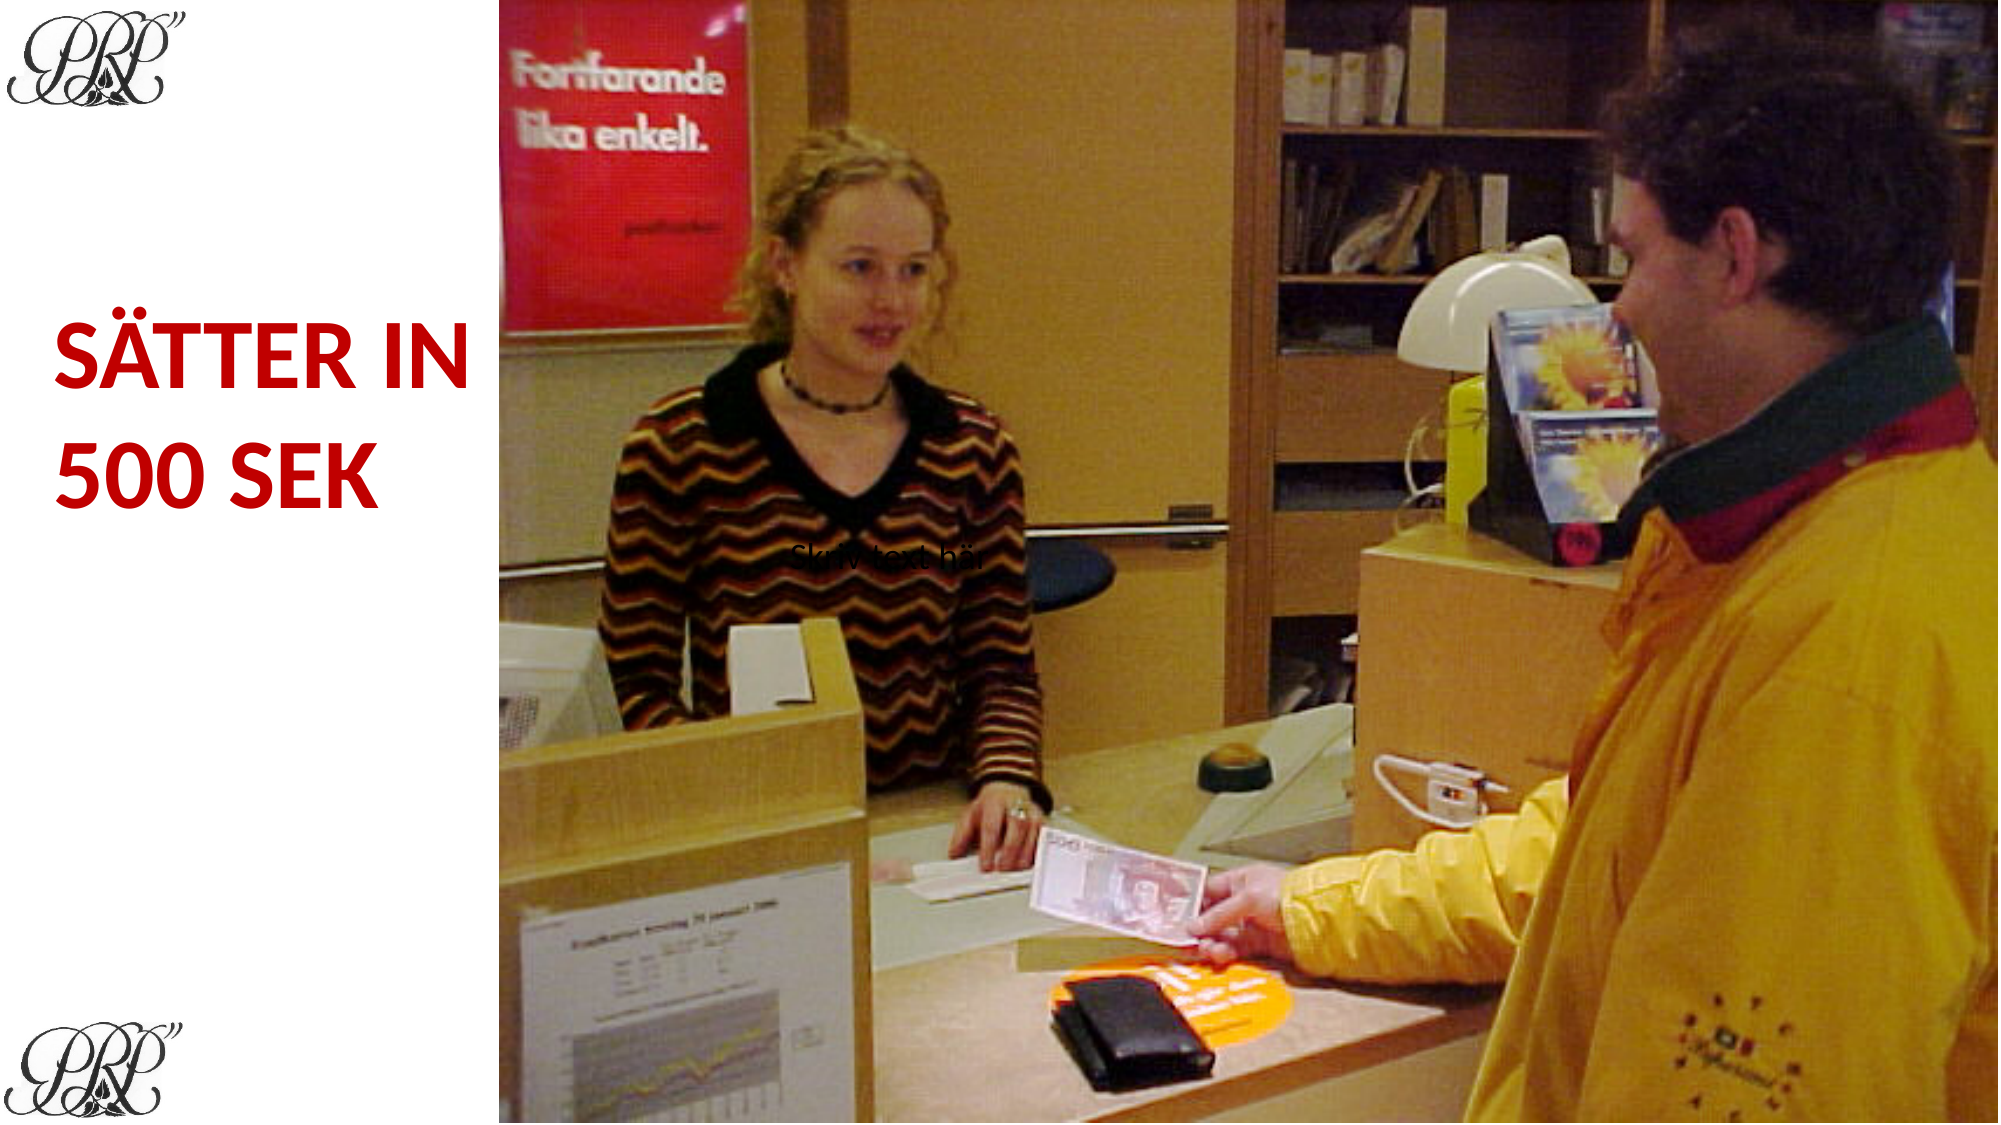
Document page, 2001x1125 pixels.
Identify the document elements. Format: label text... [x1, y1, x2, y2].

picture [3, 1022, 183, 1119]
picture [7, 10, 187, 107]
text_box SÄTTER IN 500 SEK [39, 281, 499, 536]
picture [499, 0, 1999, 1124]
